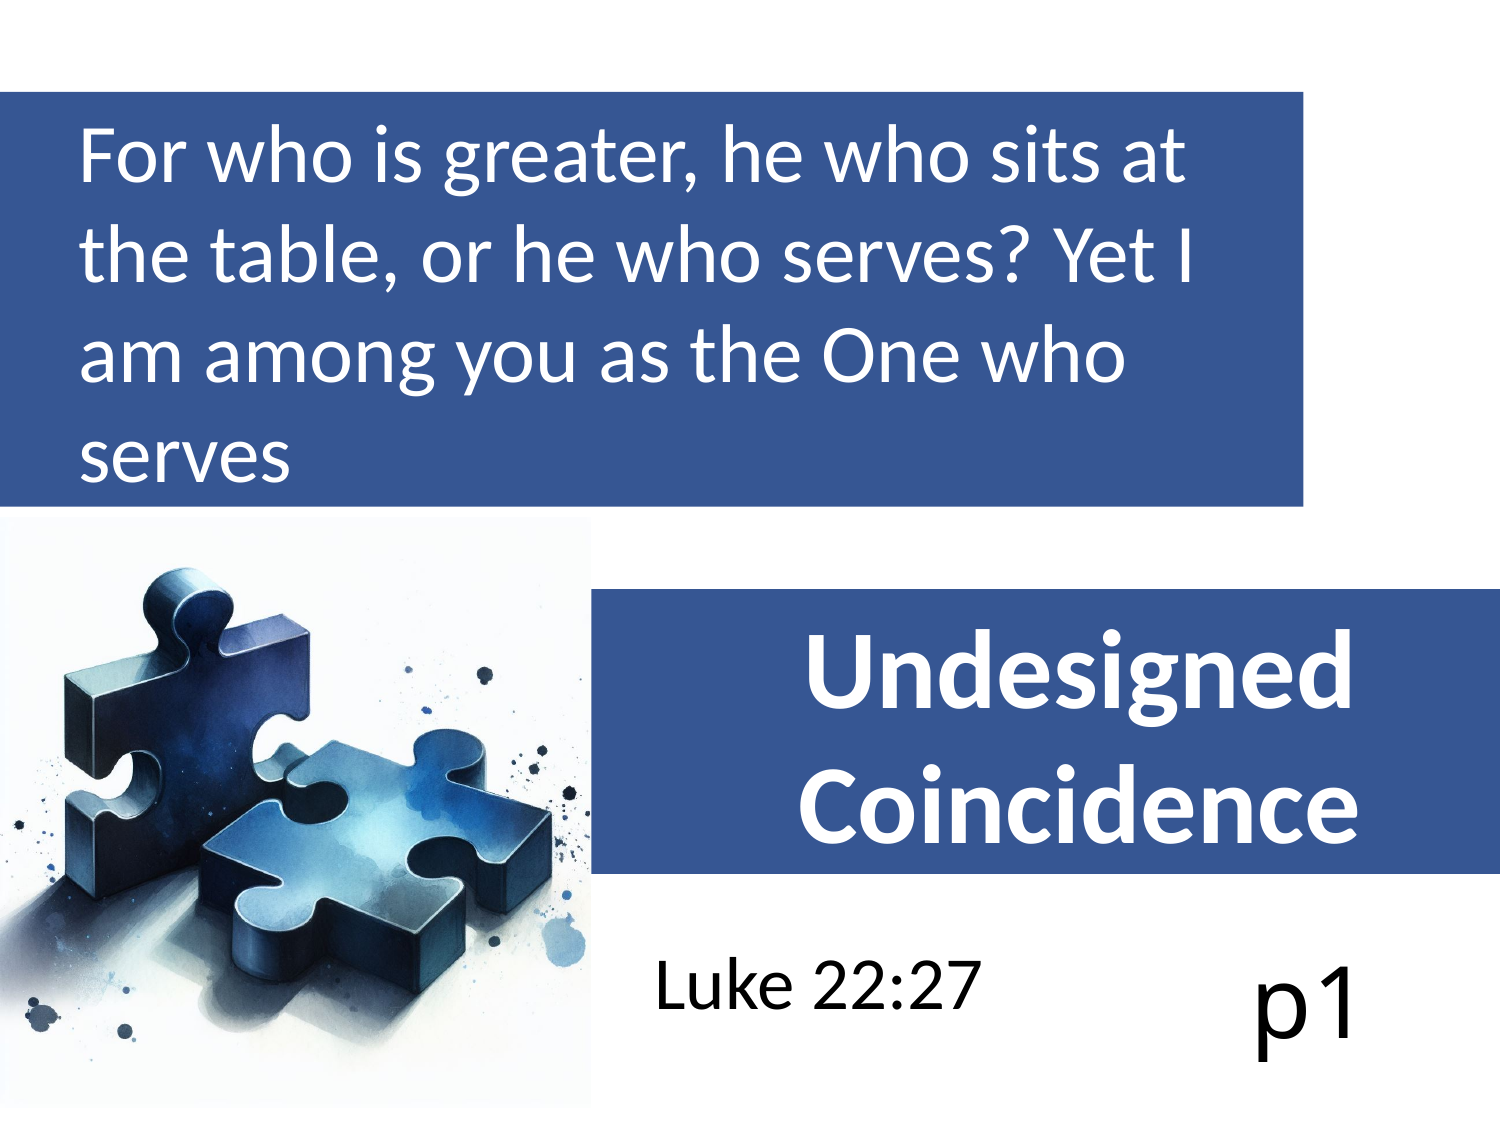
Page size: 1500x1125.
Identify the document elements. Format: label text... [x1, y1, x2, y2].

picture [0, 517, 591, 1109]
text_box Undesigned Coincidence [591, 589, 1500, 874]
text_box p1 [1235, 930, 1406, 1066]
text_box For who is greater, he who sits at the table, or he who serves? Yet I am among you as the One who serves [0, 91, 1304, 507]
text_box Luke 22:27 [639, 926, 1093, 1032]
